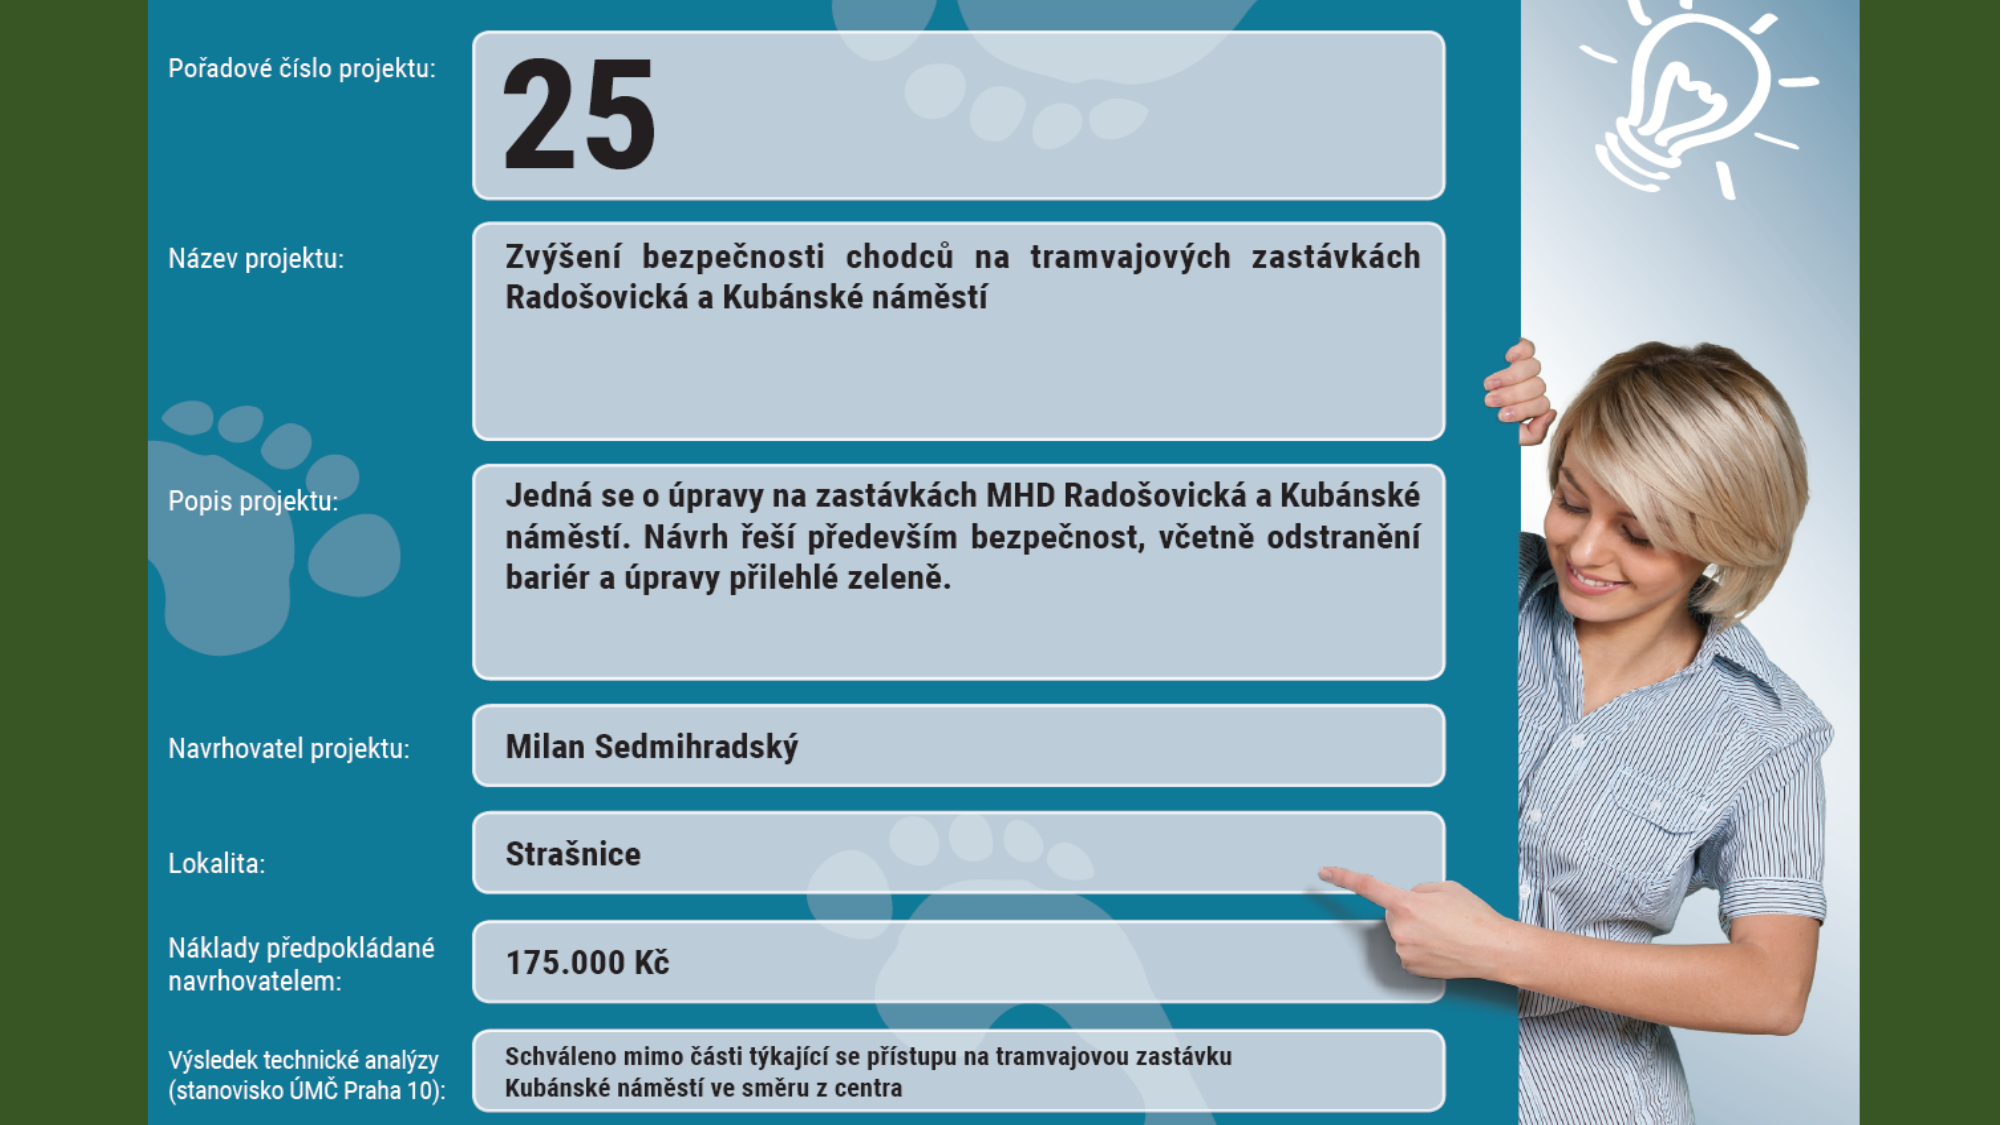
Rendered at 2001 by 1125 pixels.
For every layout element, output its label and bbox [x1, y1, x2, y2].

picture [147, 0, 1860, 1125]
